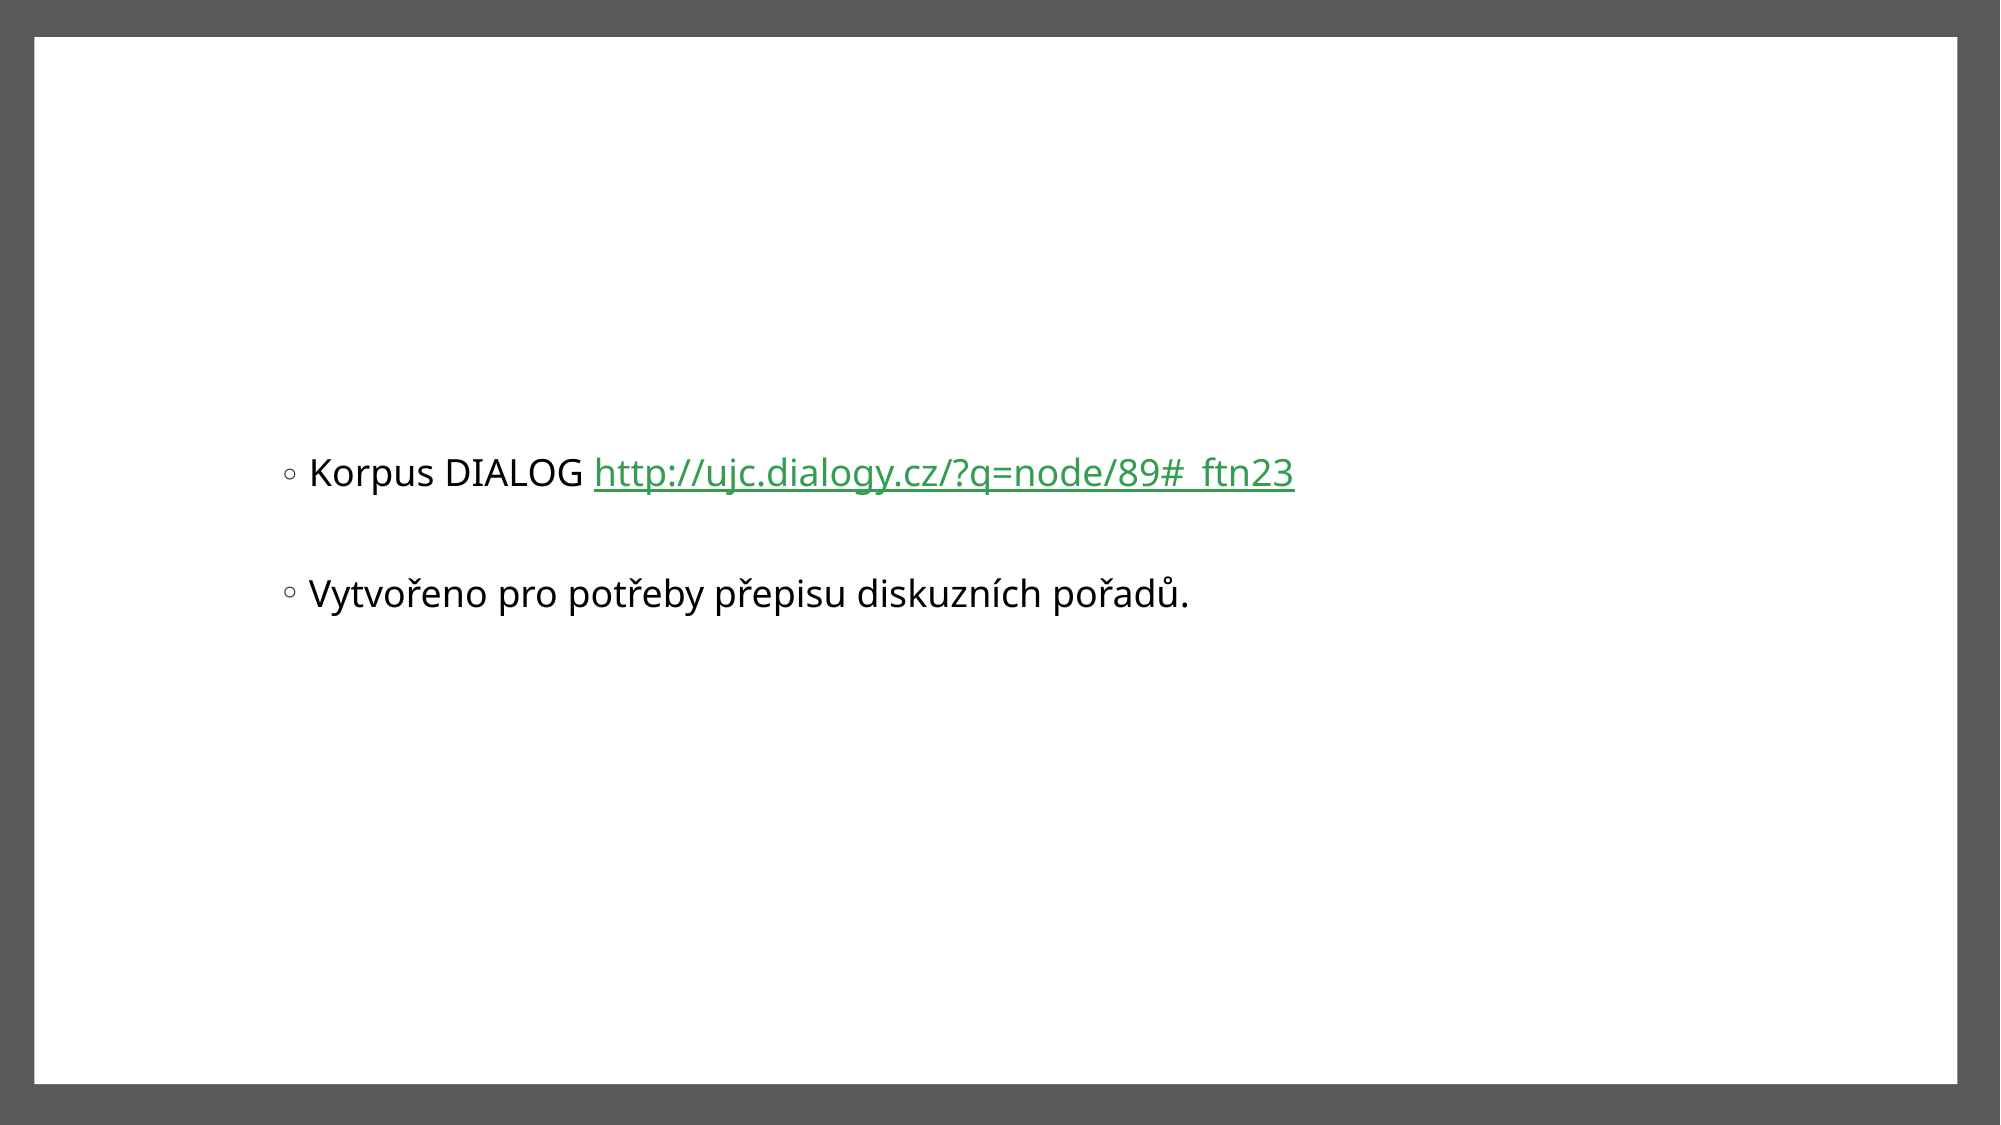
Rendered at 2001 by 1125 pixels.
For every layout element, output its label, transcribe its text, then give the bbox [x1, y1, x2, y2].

text_box Korpus DIALOG http://ujc.dialogy.cz/?q=node/89#_ftn23 Vytvořeno pro potřeby přepisu diskuzních pořadů. [247, 441, 1854, 680]
text_box [34, 37, 1958, 1085]
text_box [0, 0, 2000, 1125]
